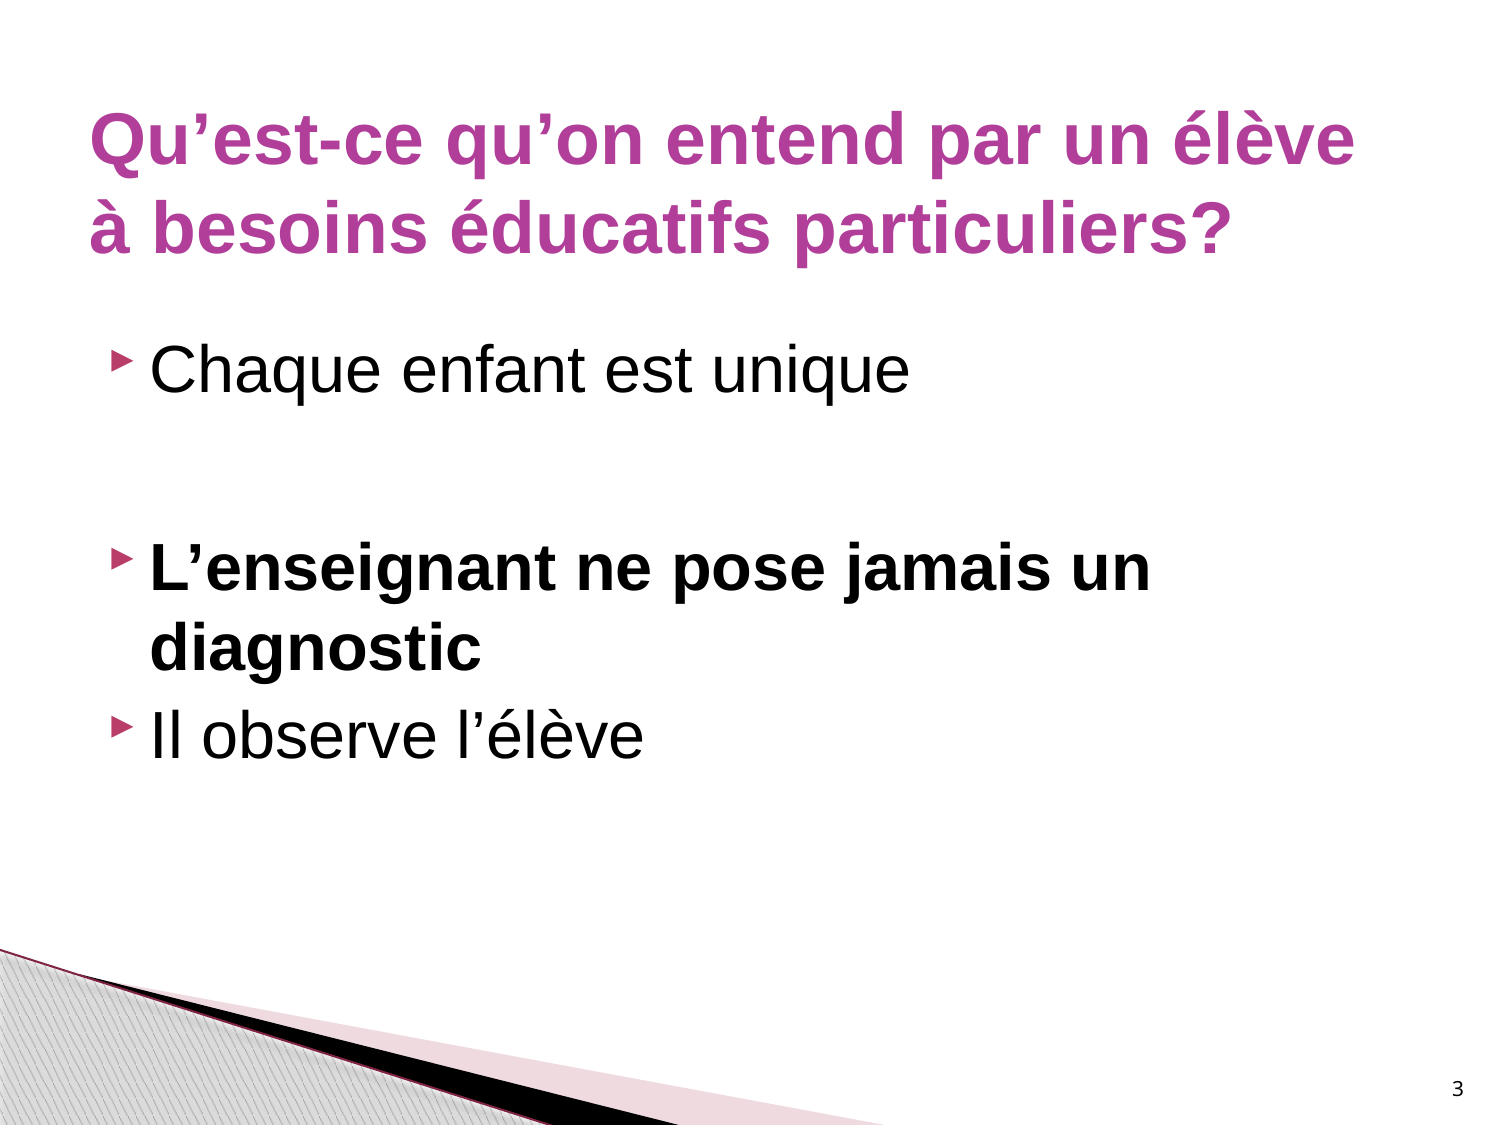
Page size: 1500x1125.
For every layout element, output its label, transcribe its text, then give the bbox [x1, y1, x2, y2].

list Chaque enfant est unique L’enseignant ne pose jamais un diagnostic Il observe l’élève [75, 315, 1425, 986]
title Qu’est-ce qu’on entend par un élève à besoins éducatifs particuliers? [75, 45, 1425, 315]
slide_number 3 [1418, 1051, 1479, 1112]
